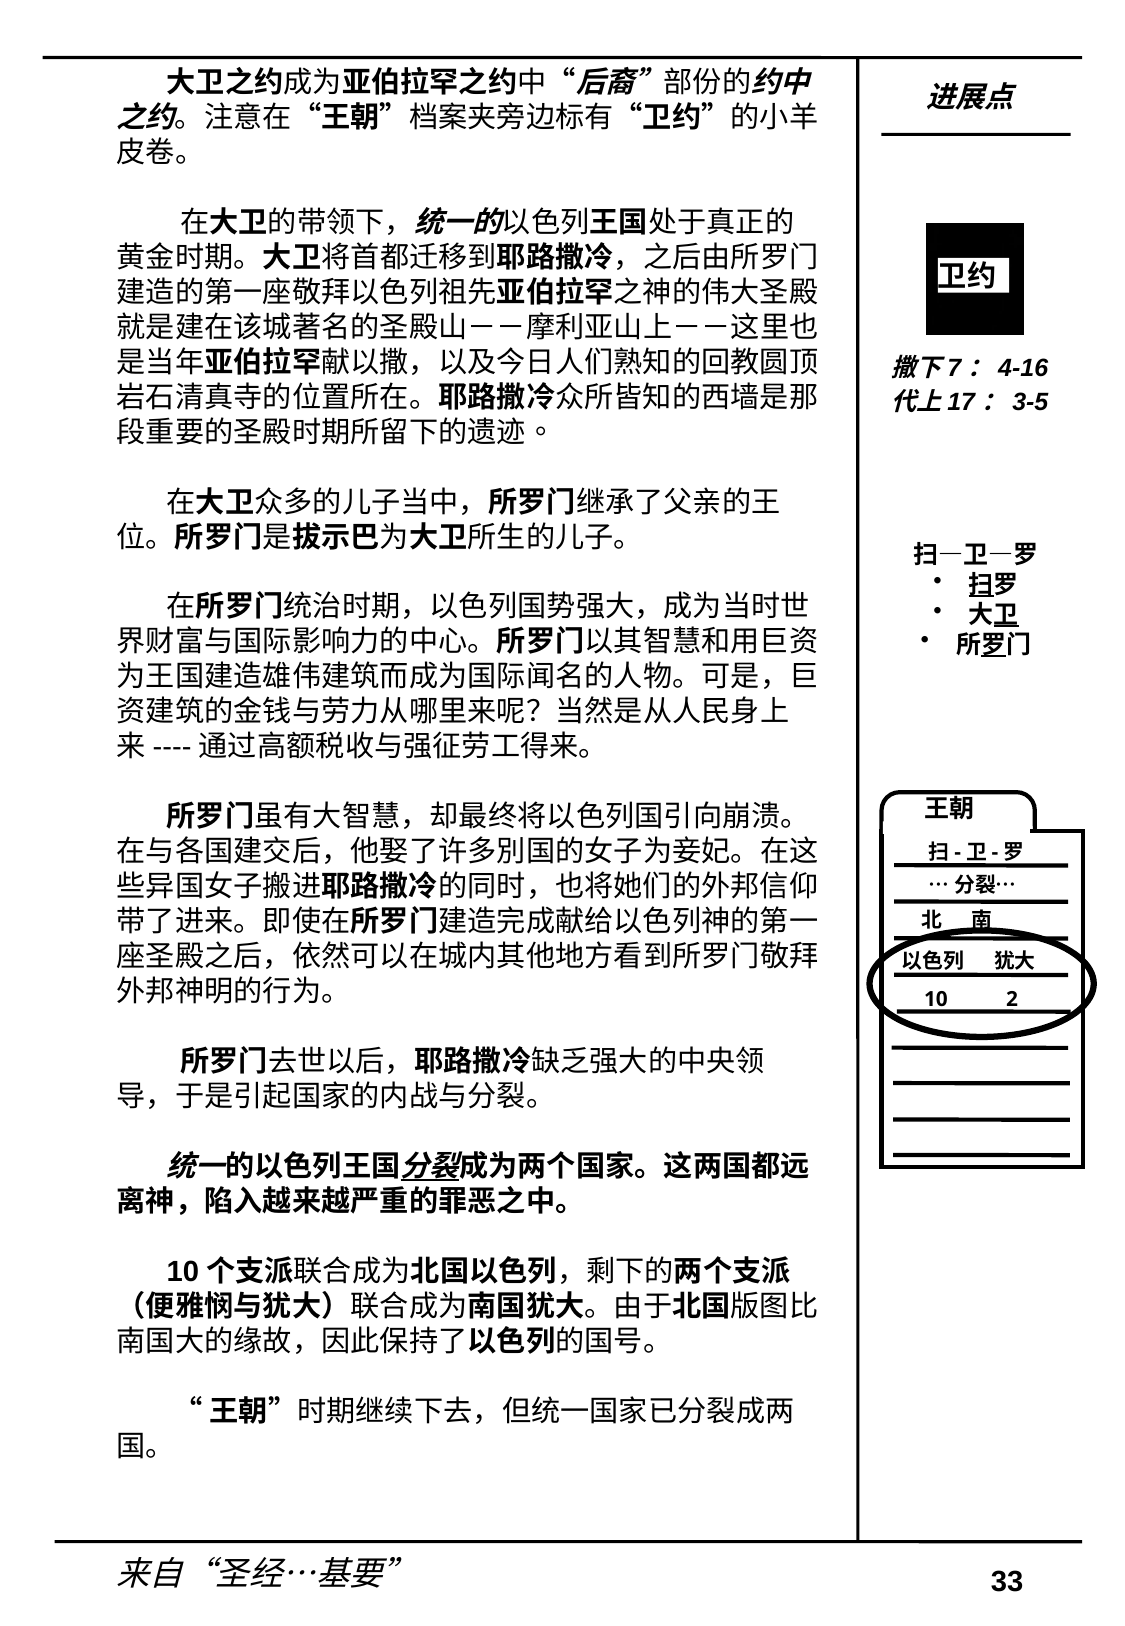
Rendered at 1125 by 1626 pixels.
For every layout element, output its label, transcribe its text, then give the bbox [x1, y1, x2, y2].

text_box 扫—卫—罗 扫罗 大卫 所罗门 [881, 530, 1071, 666]
list 进展点 撒下7：4-16 代上17：3-5 [845, 640, 1094, 1427]
text_box 大卫之约成为亚伯拉罕之约中“后裔”部份的约中之约。注意在“王朝”档案夹旁边标有“卫约”的小羊皮卷。 在大卫的带领下，统一的以色列王国处于真正的黄金时期。大卫将首都迁移到耶路撒冷，之后由所罗门建造的第一座敬拜以色列祖先亚伯拉罕之神的伟大圣殿就是建在该城著名的圣殿山－－摩利亚山上－－这里也是当年亚伯拉罕献以撒，以及今日人们熟知的回教圆顶岩石清真寺的位置所在。耶路撒冷众所皆知的西墙是那段重要的圣殿时期所留下的遗迹。 在大卫众多的儿子当中，所罗门继承了父亲的王位。所罗门是拔示巴为大卫所生的儿子。 在所罗门统治时期，以色列国势强大，成为当时世界财富与国际影响力的中心。所罗门以其智慧和用巨资为王国建造雄伟建筑而成为国际闻名的人物。可是，巨资建筑的金钱与劳力从哪里来呢？当然是从人民身上来----通过高额税收与强征劳工得来。 所罗门虽有大智慧，却最终将以色列国引向崩溃。在与各国建交后，他娶了许多別国的女子为妾妃。在这些异国女子搬进耶路撒冷的同时，也将她们的外邦信仰带了进来。即使在所罗门建造完成献给以色列神的第一座圣殿之后，依然可以在城内其他地方看到所罗门敬拜外邦神明的行为。 所罗门去世以后，耶路撒冷缺乏强大的中央领导，于是引起国家的内战与分裂。 统一的以色列王国分裂成为两个国家。这两国都远离神，陷入越来越严重的罪恶之中。 10个支派联合成为北国以色列，剩下的两个支派（便雅悯与犹大）联合成为南国犹大。由于北国版图比南国大的缘故，因此保持了以色列的国号。 “王朝”时期继续下去，但统一国家已分裂成两国。 [101, 58, 835, 639]
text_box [881, 791, 1084, 1168]
text_box 大卫之约成为亚伯拉罕之约中“后裔”部份的约中之约。注意在“王朝”档案夹旁边标有“卫约”的小羊皮卷。 在大卫的带领下，统一的以色列王国处于真正的黄金时期。大卫将首都迁移到耶路撒冷，之后由所罗门建造的第一座敬拜以色列祖先亚伯拉罕之神的伟大圣殿就是建在该城著名的圣殿山－－摩利亚山上－－这里也是当年亚伯拉罕献以撒，以及今日人们熟知的回教圆顶岩石清真寺的位置所在。耶路撒冷众所皆知的西墙是那段重要的圣殿时期所留下的遗迹。 在大卫众多的儿子当中，所罗门继承了父亲的王位。所罗门是拔示巴为大卫所生的儿子。 在所罗门统治时期，以色列国势强大，成为当时世界财富与国际影响力的中心。所罗门以其智慧和用巨资为王国建造雄伟建筑而成为国际闻名的人物。可是，巨资建筑的金钱与劳力从哪里来呢？当然是从人民身上来----通过高额税收与强征劳工得来。 所罗门虽有大智慧，却最终将以色列国引向崩溃。在与各国建交后，他娶了许多別国的女子为妾妃。在这些异国女子搬进耶路撒冷的同时，也将她们的外邦信仰带了进来。即使在所罗门建造完成献给以色列神的第一座圣殿之后，依然可以在城内其他地方看到所罗门敬拜外邦神明的行为。 所罗门去世以后，耶路撒冷缺乏强大的中央领导，于是引起国家的内战与分裂。 统一的以色列王国分裂成为两个国家。这两国都远离神，陷入越来越严重的罪恶之中。 10个支派联合成为北国以色列，剩下的两个支派（便雅悯与犹大）联合成为南国犹大。由于北国版图比南国大的缘故，因此保持了以色列的国号。 “王朝”时期继续下去，但统一国家已分裂成两国。 [101, 640, 835, 1470]
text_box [925, 223, 1024, 335]
text_box [869, 965, 876, 1002]
list 进展点 撒下7：4-16 代上17：3-5 [845, 70, 1094, 639]
text_box 33 [976, 1554, 1054, 1605]
text_box [1087, 965, 1094, 1002]
text_box 来自“圣经…基要” [101, 1544, 457, 1600]
